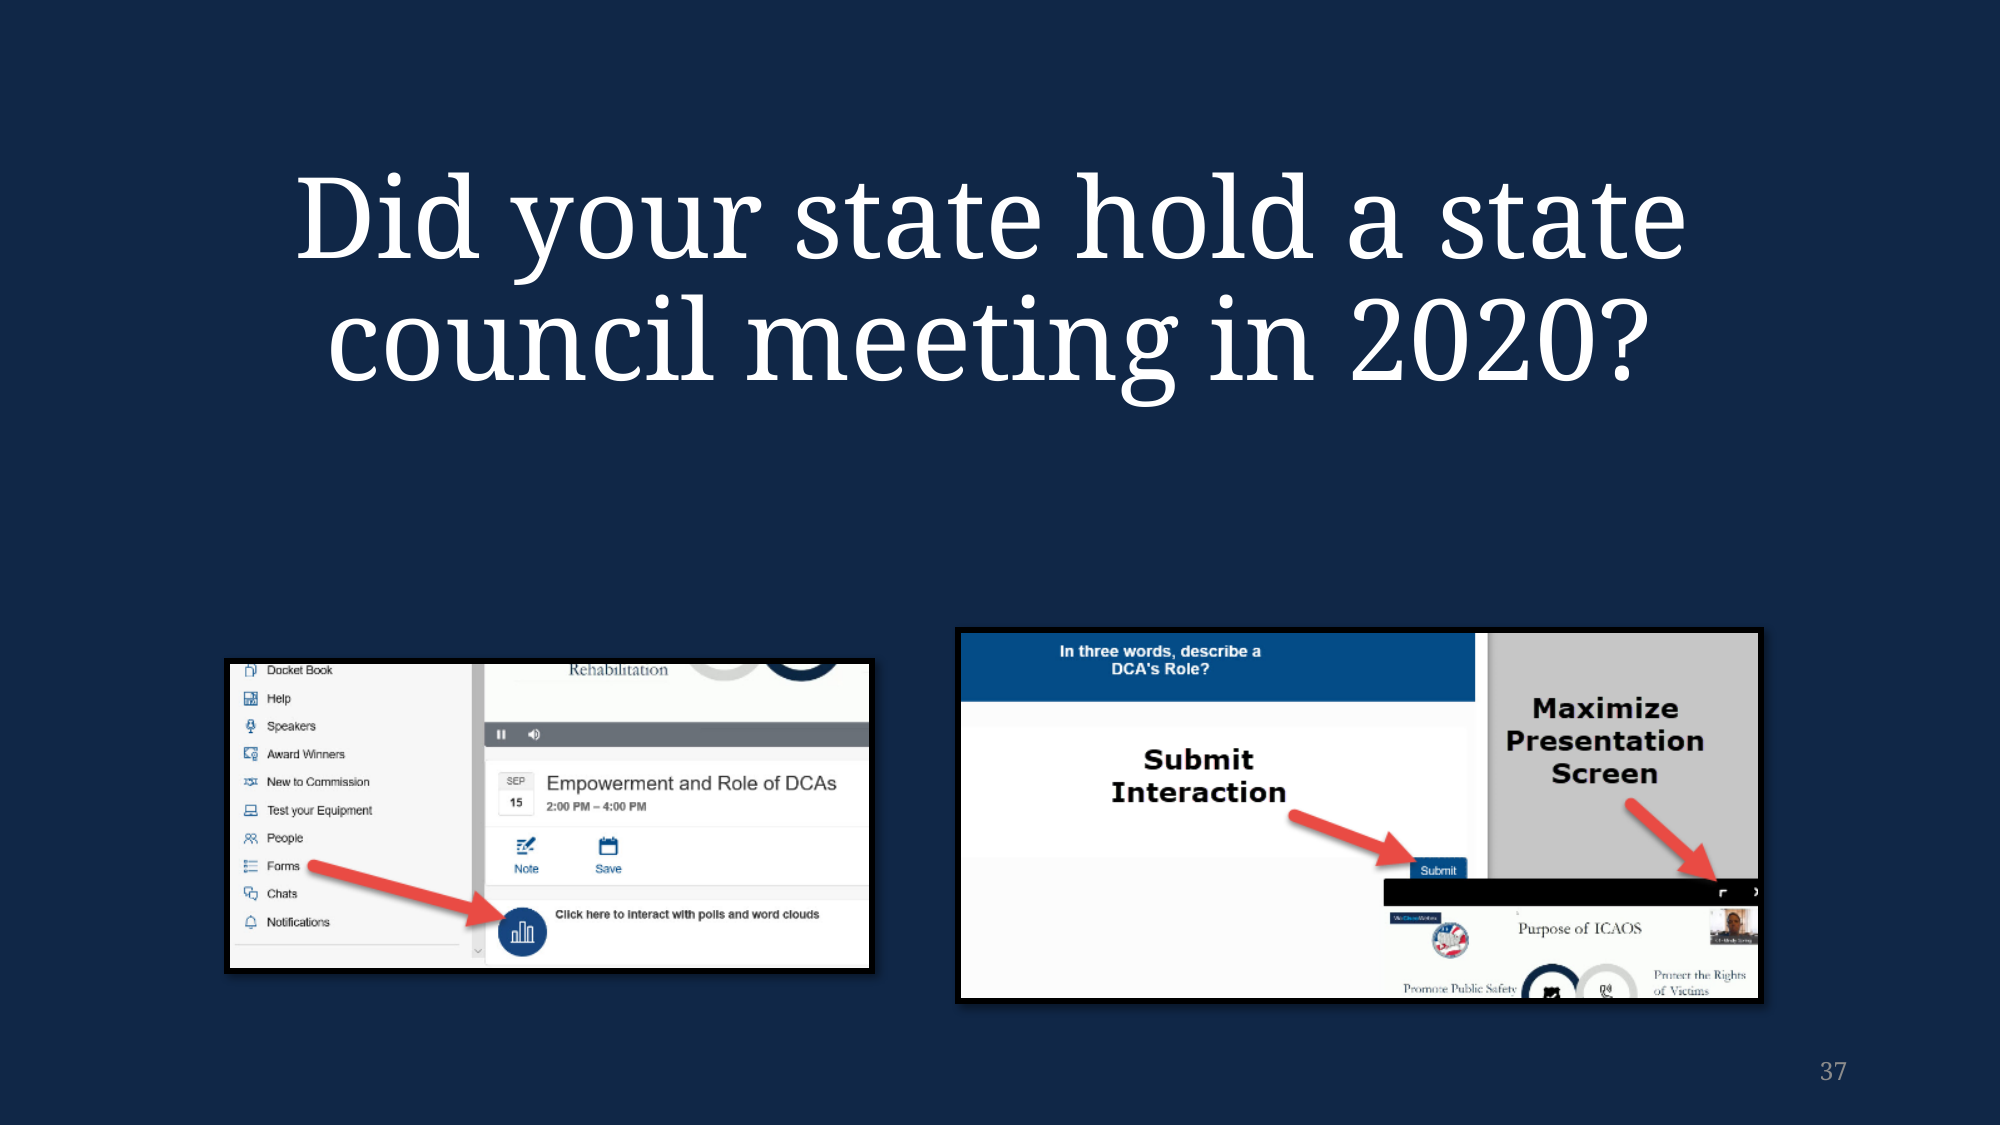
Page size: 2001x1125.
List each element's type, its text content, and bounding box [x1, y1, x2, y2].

picture [961, 633, 1758, 999]
picture [229, 663, 869, 968]
list Did your state hold a state council meeting in 2020? [191, 154, 1758, 868]
slide_number 37 [1412, 1042, 1863, 1103]
